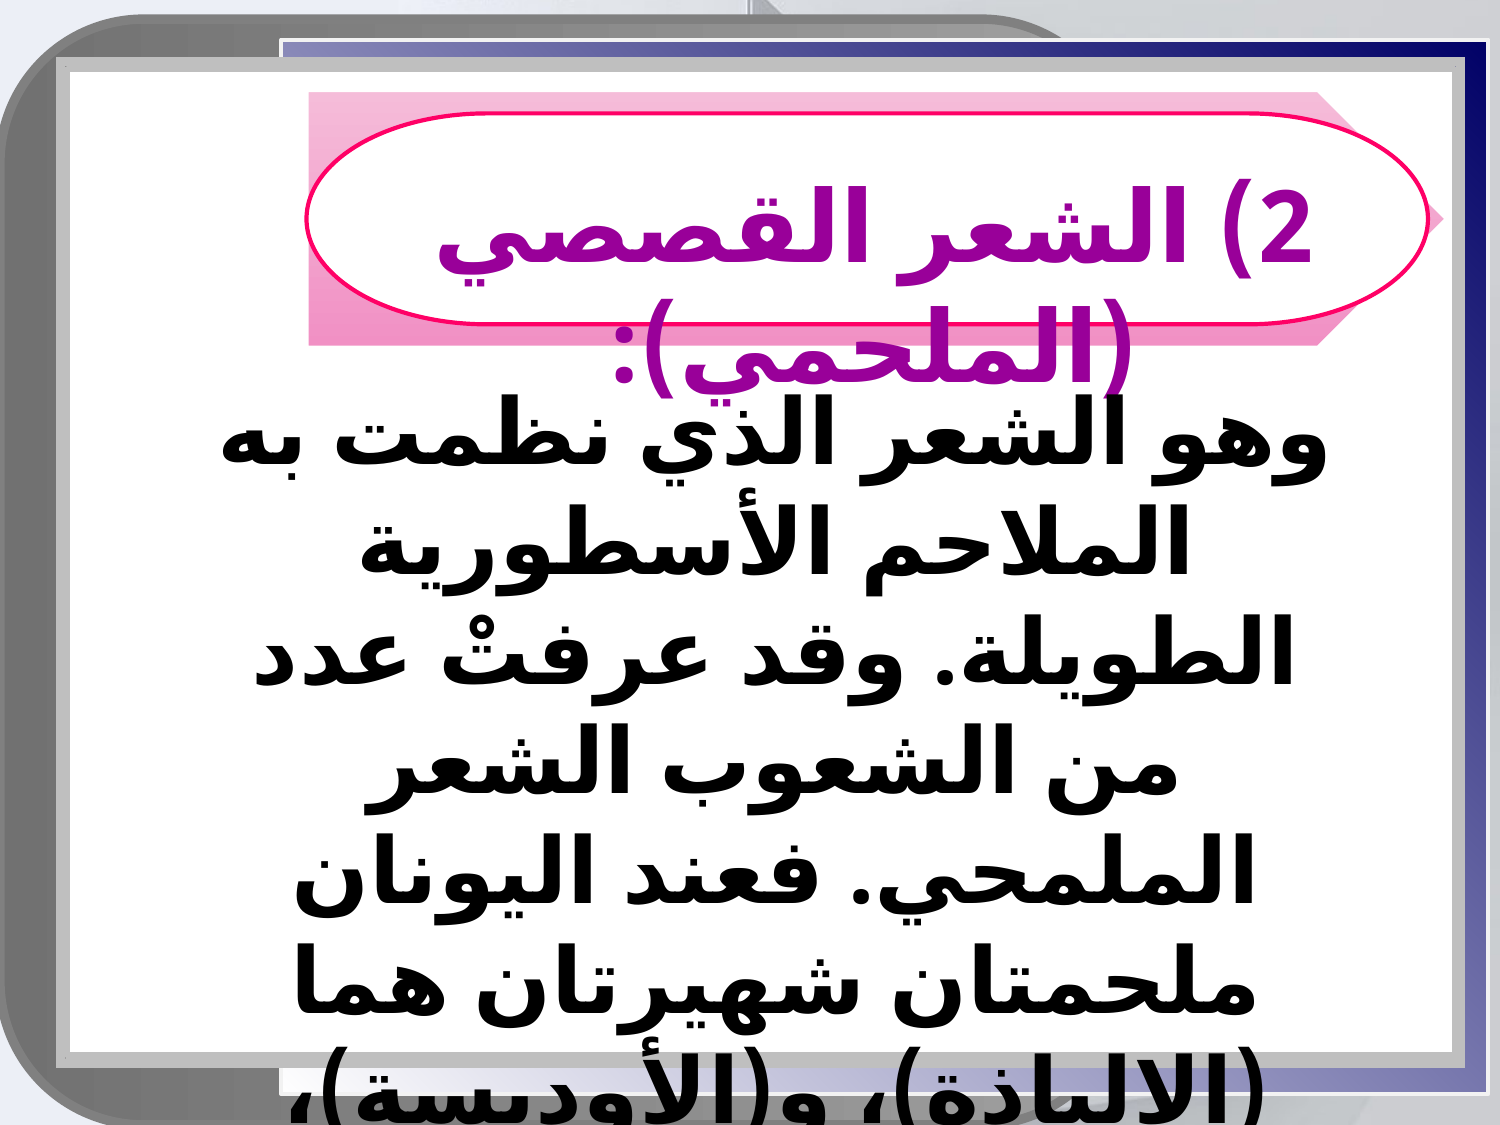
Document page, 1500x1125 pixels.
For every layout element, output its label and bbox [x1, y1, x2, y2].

text_box [0, 18, 1489, 1125]
picture [0, 0, 1500, 1125]
text_box [306, 89, 1448, 348]
